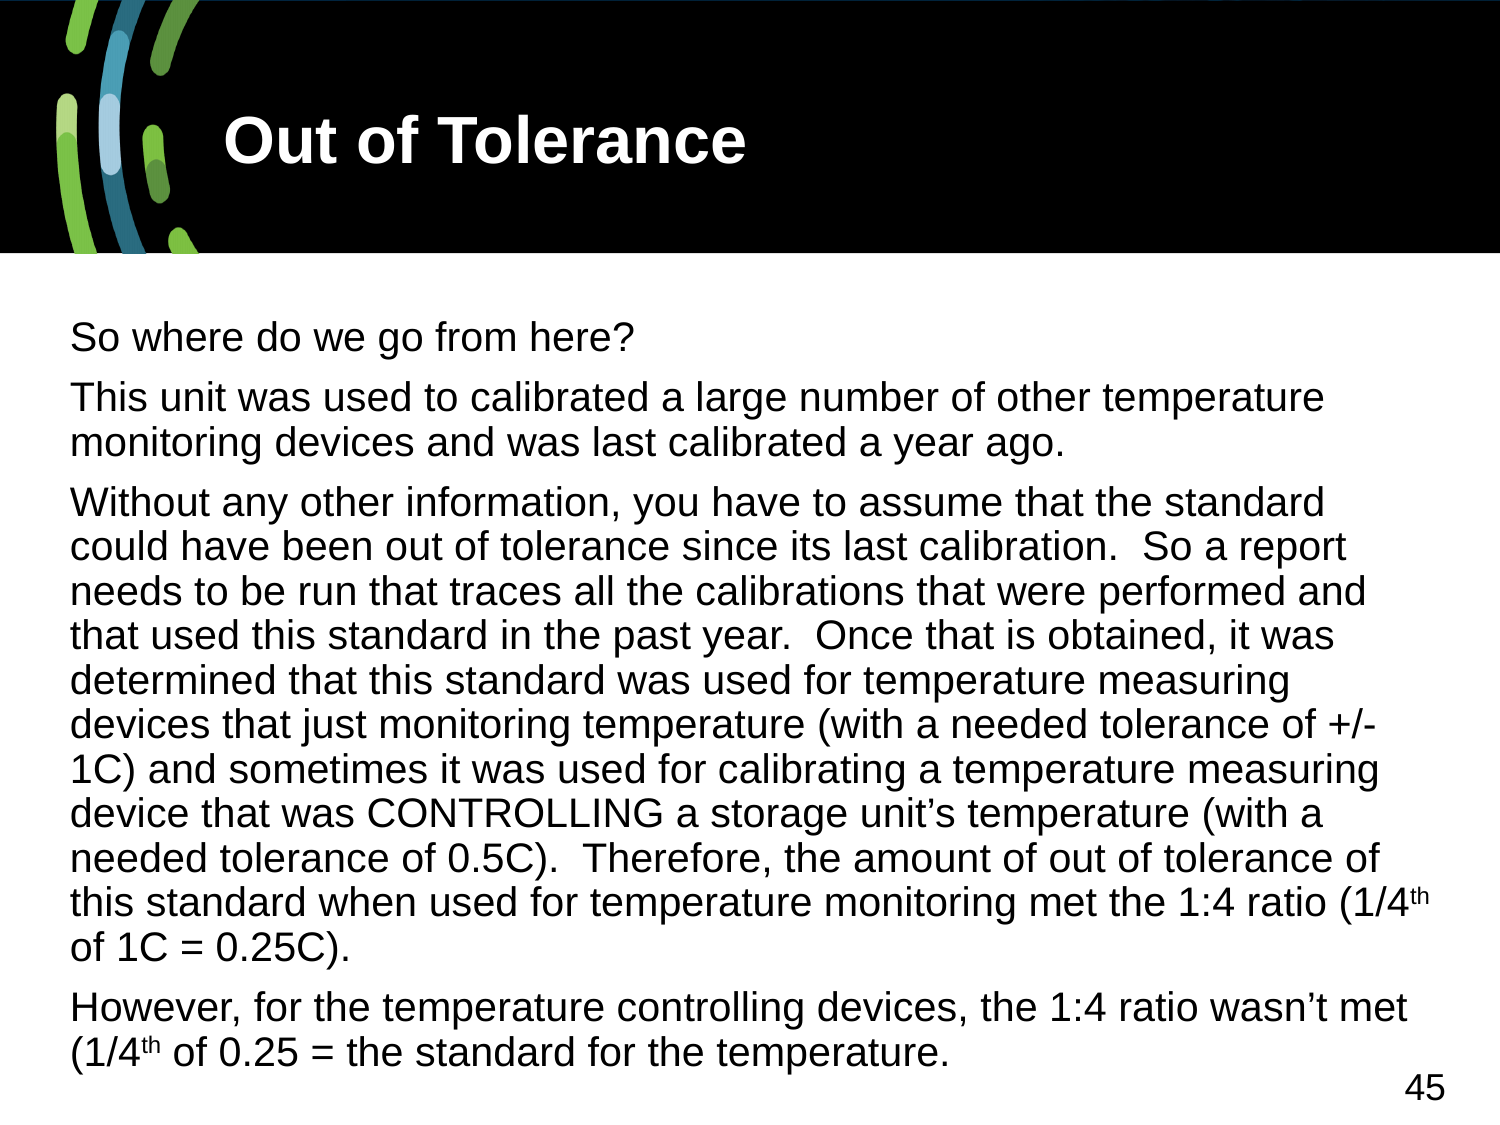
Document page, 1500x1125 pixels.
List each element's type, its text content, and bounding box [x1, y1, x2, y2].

title Out of Tolerance [208, 33, 1469, 251]
picture [0, 0, 512, 254]
text_box 45 [1389, 1055, 1475, 1112]
list So where do we go from here? This unit was used to calibrated a large number of other temperature monitoring devices and was last calibrated a year ago. Without any other information, you have to assume that the standard could have been out of tolerance since its last calibration. So a report needs to be run that traces all the calibrations that were performed and that used this standard in the past year. Once that is obtained, it was determined that this standard was used for temperature measuring devices that just monitoring temperature (with a needed tolerance of +/- 1C) and sometimes it was used for calibrating a temperature measuring device that was CONTROLLING a storage unit’s temperature (with a needed tolerance of 0.5C). Therefore, the amount of out of tolerance of this standard when used for temperature monitoring met the 1:4 ratio (1/4th of 1C = 0.25C). However, for the temperature controlling devices, the 1:4 ratio wasn’t met (1/4th of 0.25 = the standard for the temperature. [54, 308, 1449, 1084]
